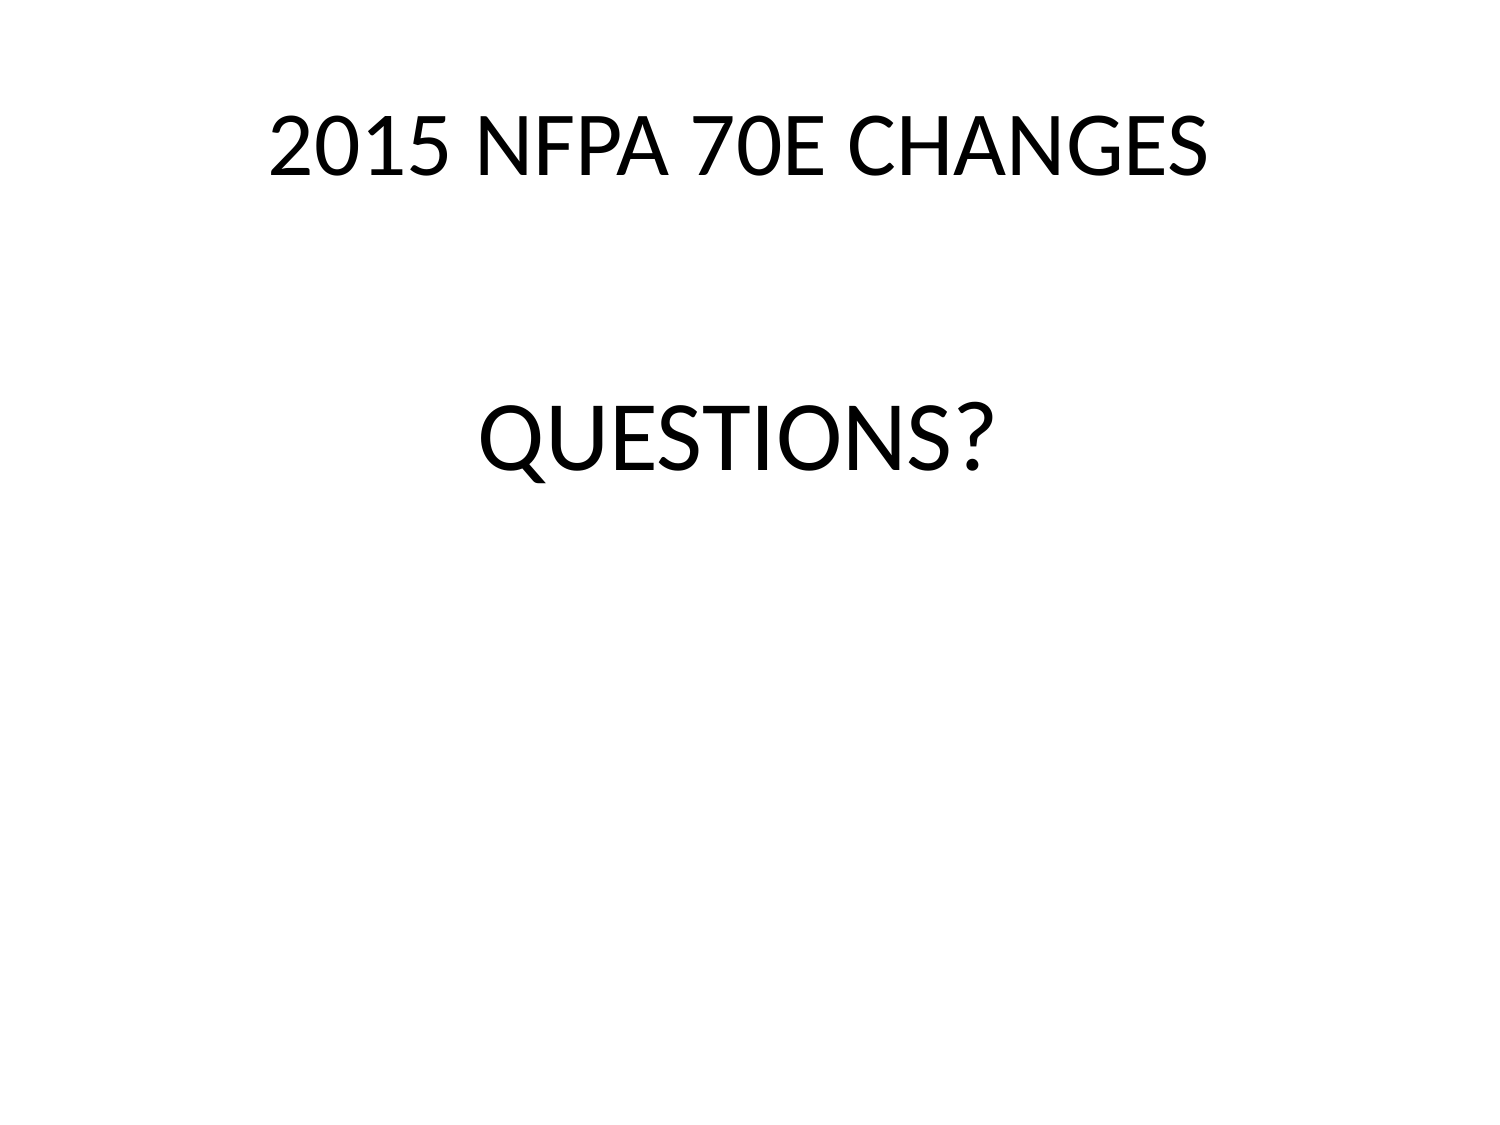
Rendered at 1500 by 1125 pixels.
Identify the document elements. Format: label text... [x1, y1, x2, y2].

list QUESTIONS? [75, 262, 1425, 1005]
title 2015 NFPA 70E CHANGES [75, 45, 1425, 233]
